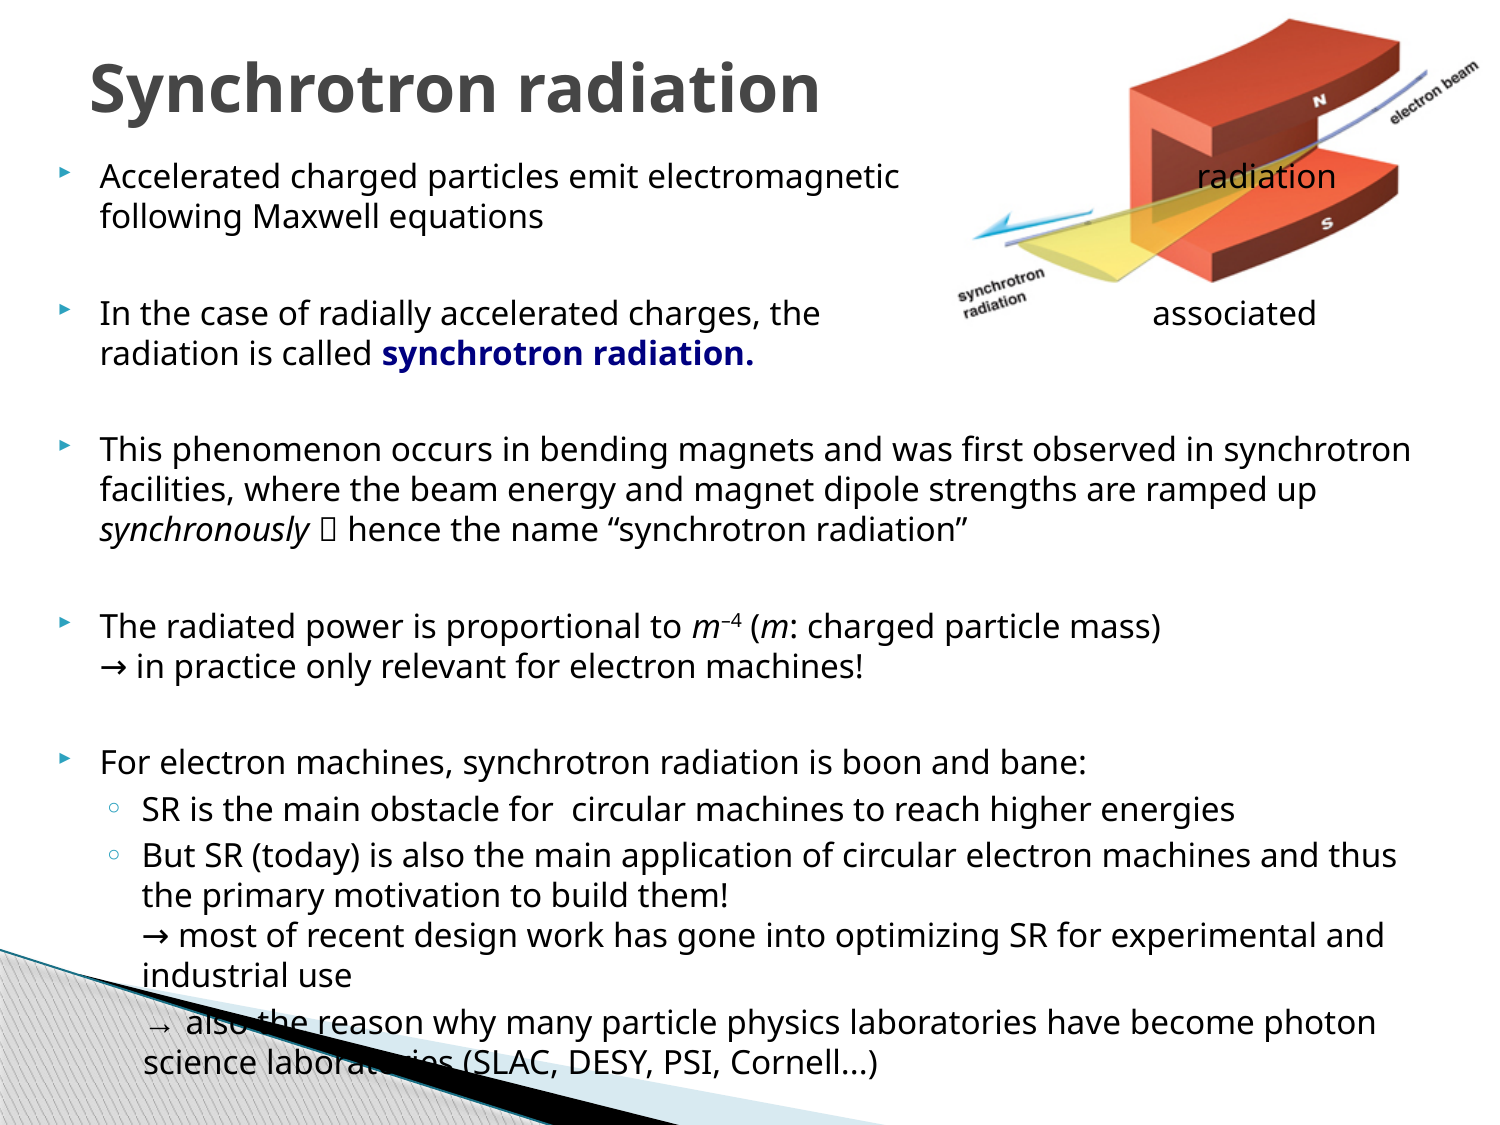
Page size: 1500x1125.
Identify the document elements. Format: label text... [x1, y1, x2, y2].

picture [940, 12, 1500, 331]
text_box Synchrotron radiation [74, 38, 934, 133]
text_box Accelerated charged particles emit electromagnetic radiation following Maxwell equations In the case of radially accelerated charges, the associated radiation is called synchrotron radiation. This phenomenon occurs in bending magnets and was first observed in synchrotron facilities, where the beam energy and magnet dipole strengths are ramped up synchronously  hence the name “synchrotron radiation” The radiated power is proportional to m–4 (m: charged particle mass) → in practice only relevant for electron machines! For electron machines, synchrotron radiation is boon and bane: SR is the main obstacle for circular machines to reach higher energies But SR (today) is also the main application of circular electron machines and thus the primary motivation to build them! → most of recent design work has gone into optimizing SR for experimental and industrial use → also the reason why many particle physics laboratories have become photon science laboratories (SLAC, DESY, PSI, Cornell...) [24, 148, 1438, 1089]
